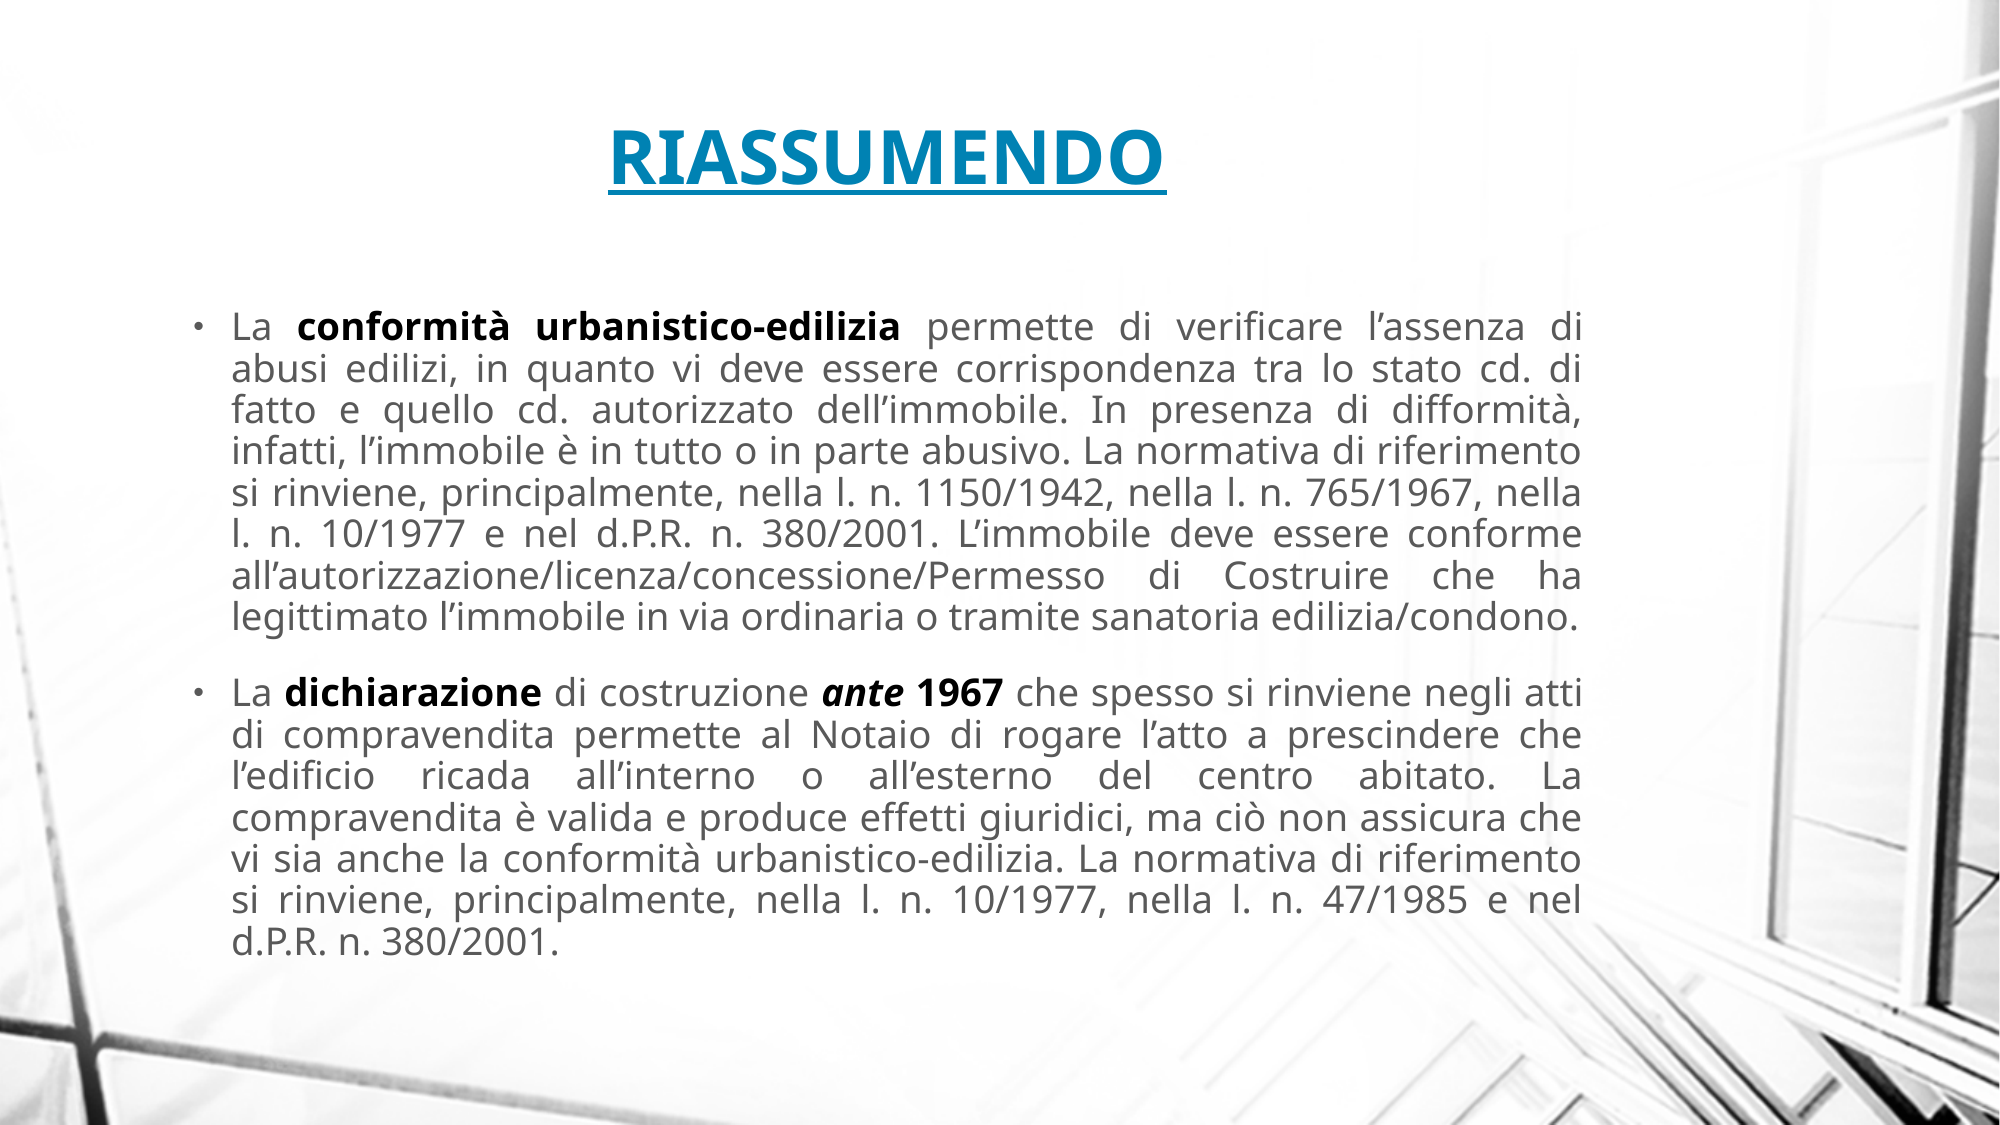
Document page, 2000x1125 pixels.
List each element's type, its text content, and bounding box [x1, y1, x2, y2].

list La conformità urbanistico-edilizia permette di verificare l’assenza di abusi edilizi, in quanto vi deve essere corrispondenza tra lo stato cd. di fatto e quello cd. autorizzato dell’immobile. In presenza di difformità, infatti, l’immobile è in tutto o in parte abusivo. La normativa di riferimento si rinviene, principalmente, nella l. n. 1150/1942, nella l. n. 765/1967, nella l. n. 10/1977 e nel d.P.R. n. 380/2001. L’immobile deve essere conforme all’autorizzazione/licenza/concessione/Permesso di Costruire che ha legittimato l’immobile in via ordinaria o tramite sanatoria edilizia/condono. La dichiarazione di costruzione ante 1967 che spesso si rinviene negli atti di compravendita permette al Notaio di rogare l’atto a prescindere che l’edificio ricada all’interno o all’esterno del centro abitato. La compravendita è valida e produce effetti giuridici, ma ciò non assicura che vi sia anche la conformità urbanistico-edilizia. La normativa di riferimento si rinviene, principalmente, nella l. n. 10/1977, nella l. n. 47/1985 e nel d.P.R. n. 380/2001. [174, 299, 1600, 988]
picture [0, 0, 2000, 1125]
text_box RIASSUMENDO [174, 68, 1600, 206]
